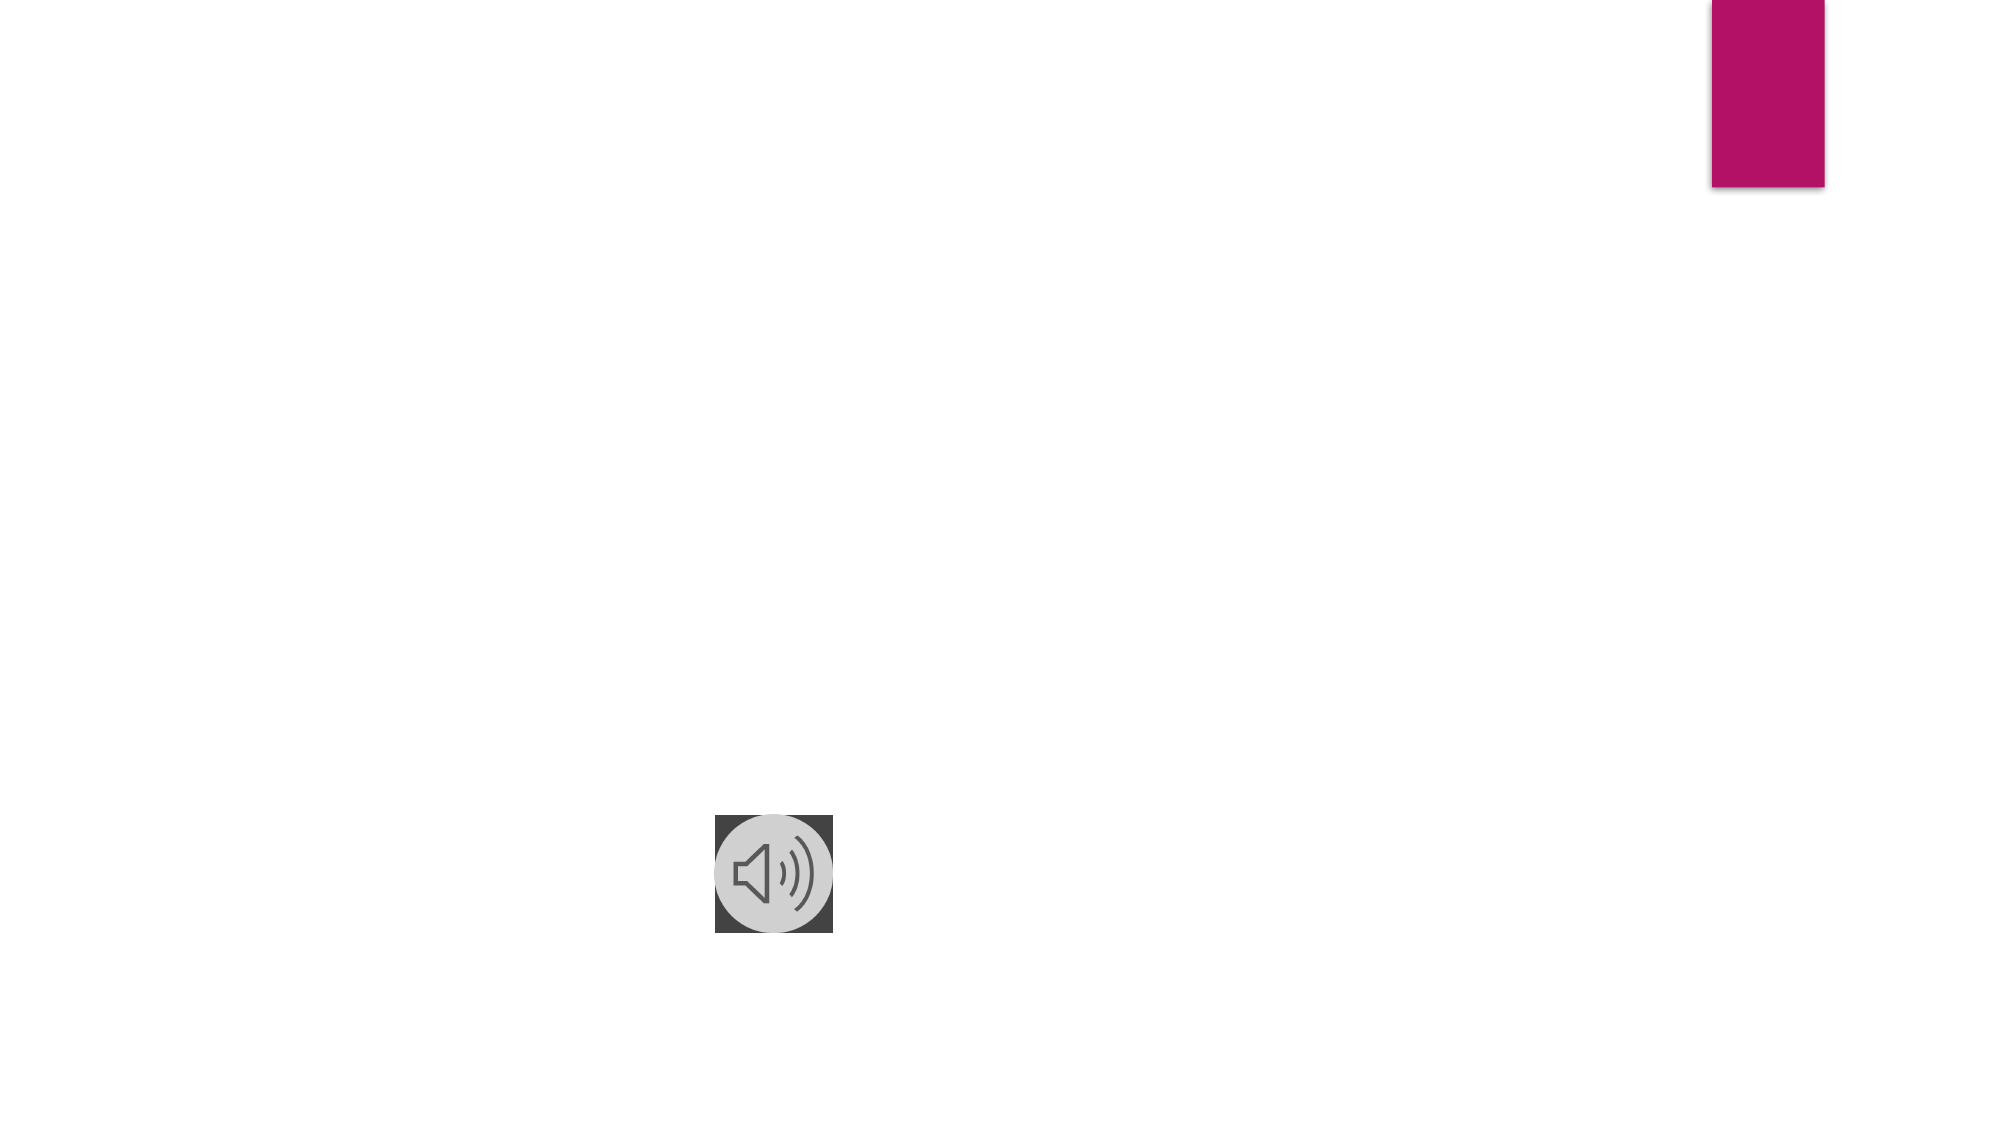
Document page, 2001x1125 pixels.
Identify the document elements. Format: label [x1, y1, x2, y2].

picture [713, 813, 834, 934]
